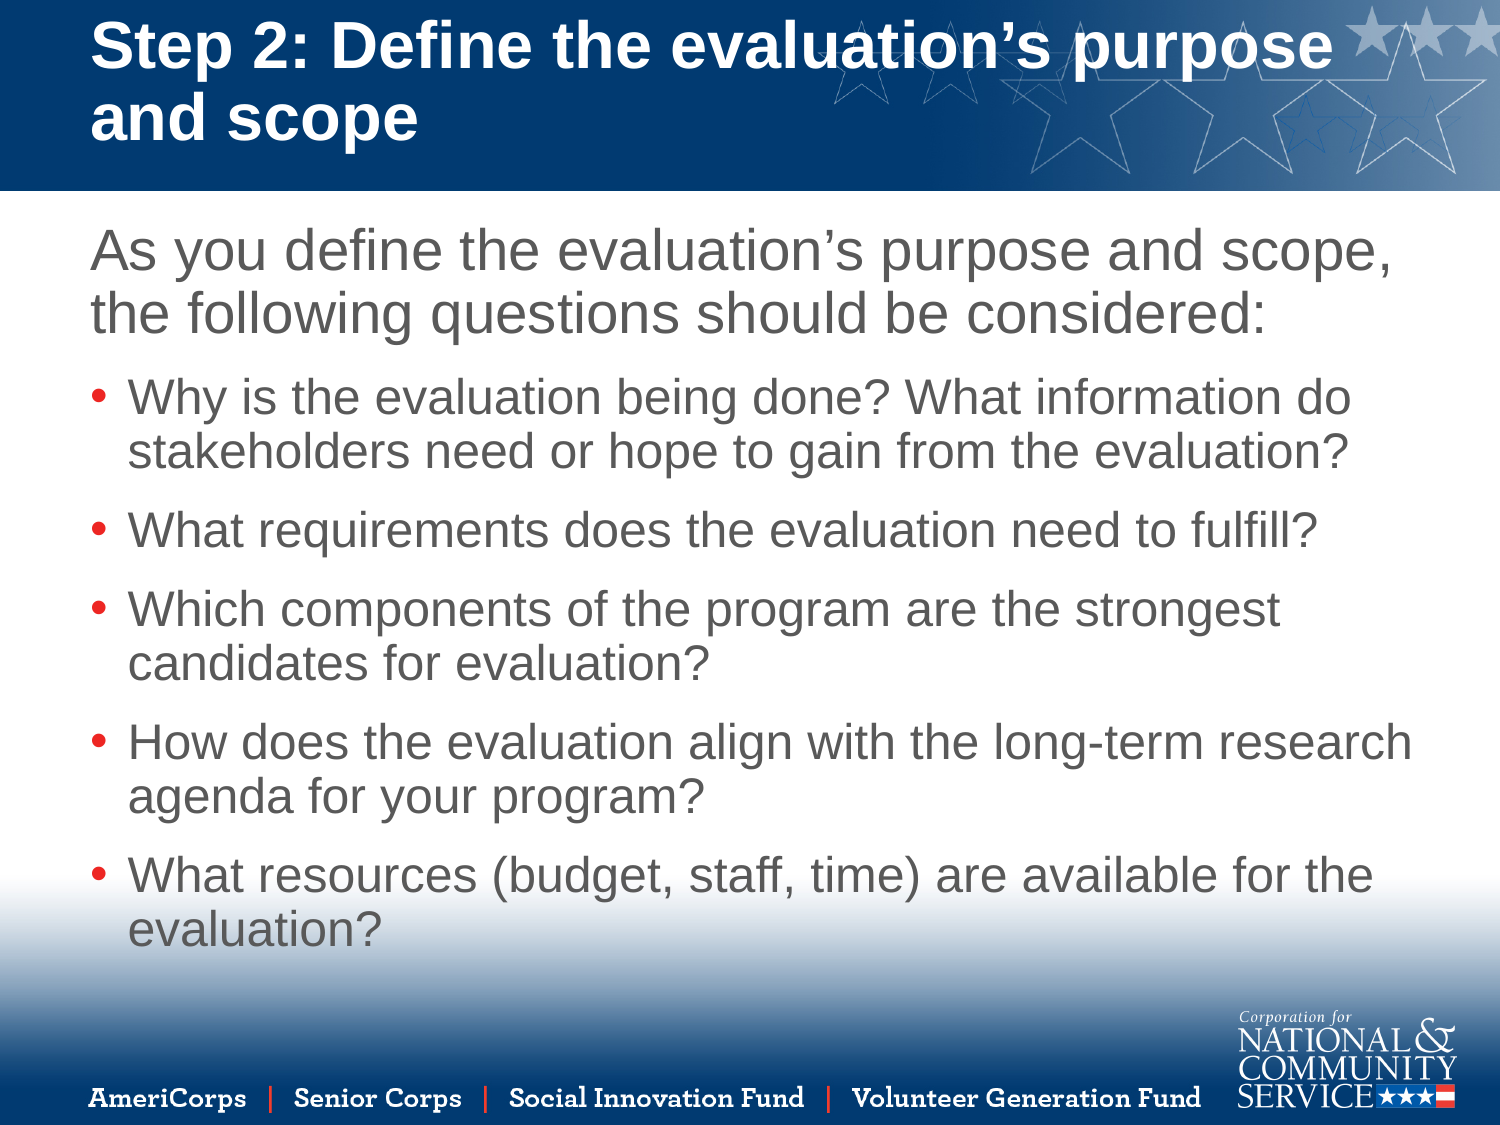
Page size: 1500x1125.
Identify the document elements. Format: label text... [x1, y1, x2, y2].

title Step 2: Define the evaluation’s purpose and scope [75, 15, 1425, 162]
list As you define the evaluation’s purpose and scope, the following questions should be considered: Why is the evaluation being done? What information do stakeholders need or hope to gain from the evaluation? What requirements does the evaluation need to fulfill? Which components of the program are the strongest candidates for evaluation? How does the evaluation align with the long-term research agenda for your program? What resources (budget, staff, time) are available for the evaluation? [75, 213, 1436, 1033]
picture [0, 0, 1500, 1125]
